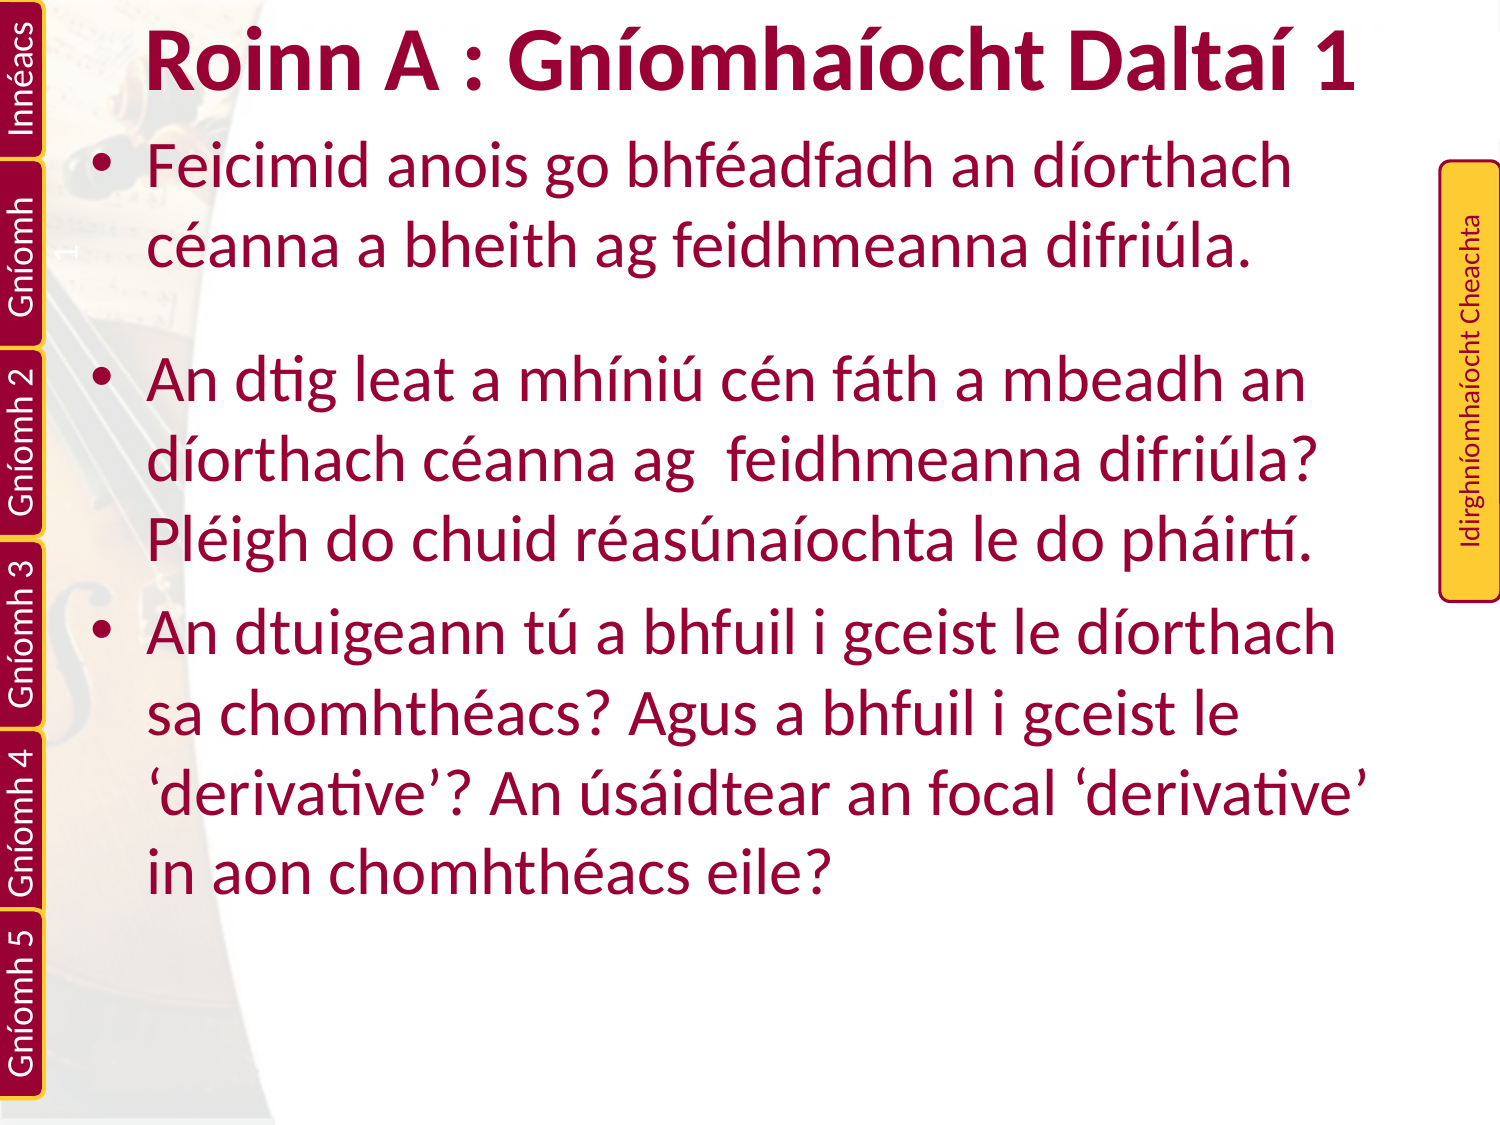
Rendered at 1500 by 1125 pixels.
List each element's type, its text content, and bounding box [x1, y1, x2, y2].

title Roinn A : Gníomhaíocht Daltaí 1 [76, 0, 1427, 124]
list Feicimid anois go bhféadfadh an díorthach céanna a bheith ag feidhmeanna difriúla. An dtig leat a mhíniú cén fáth a mbeadh an díorthach céanna ag feidhmeanna difriúla? Pléigh do chuid réasúnaíochta le do pháirtí. An dtuigeann tú a bhfuil i gceist le díorthach sa chomhthéacs? Agus a bhfuil i gceist le ‘derivative’? An úsáidtear an focal ‘derivative’ in aon chomhthéacs eile? [75, 113, 1425, 857]
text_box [1439, 89, 1500, 1125]
